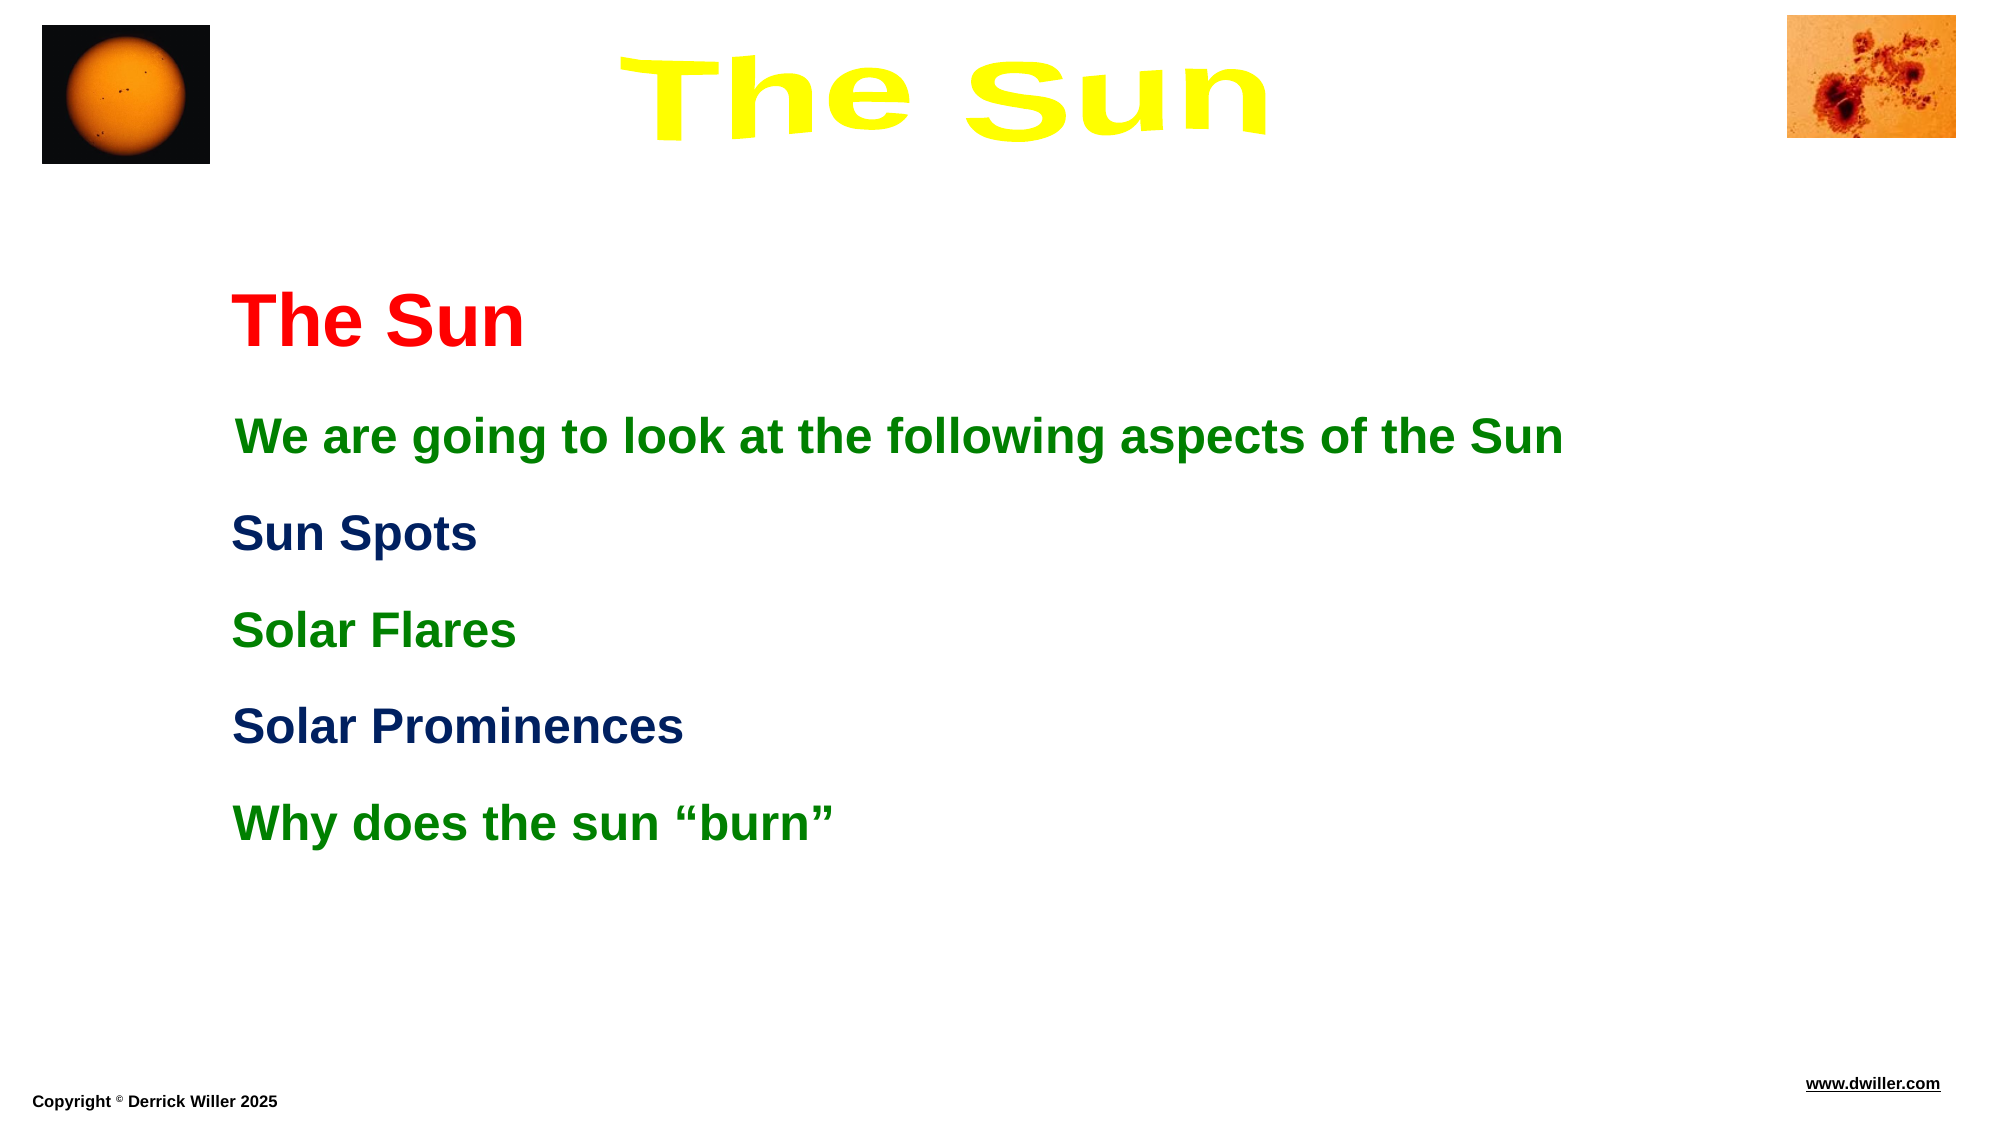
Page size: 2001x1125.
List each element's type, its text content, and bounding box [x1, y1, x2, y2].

picture [42, 25, 210, 164]
picture [1787, 15, 1956, 138]
text_box Sun Spots [216, 492, 493, 568]
text_box We are going to look at the following aspects of the Sun [220, 396, 1581, 471]
text_box The Sun [216, 264, 542, 369]
text_box Solar Flares [216, 589, 533, 665]
text_box Solar Prominences [217, 686, 700, 762]
text_box Why does the sun “burn” [217, 783, 851, 858]
